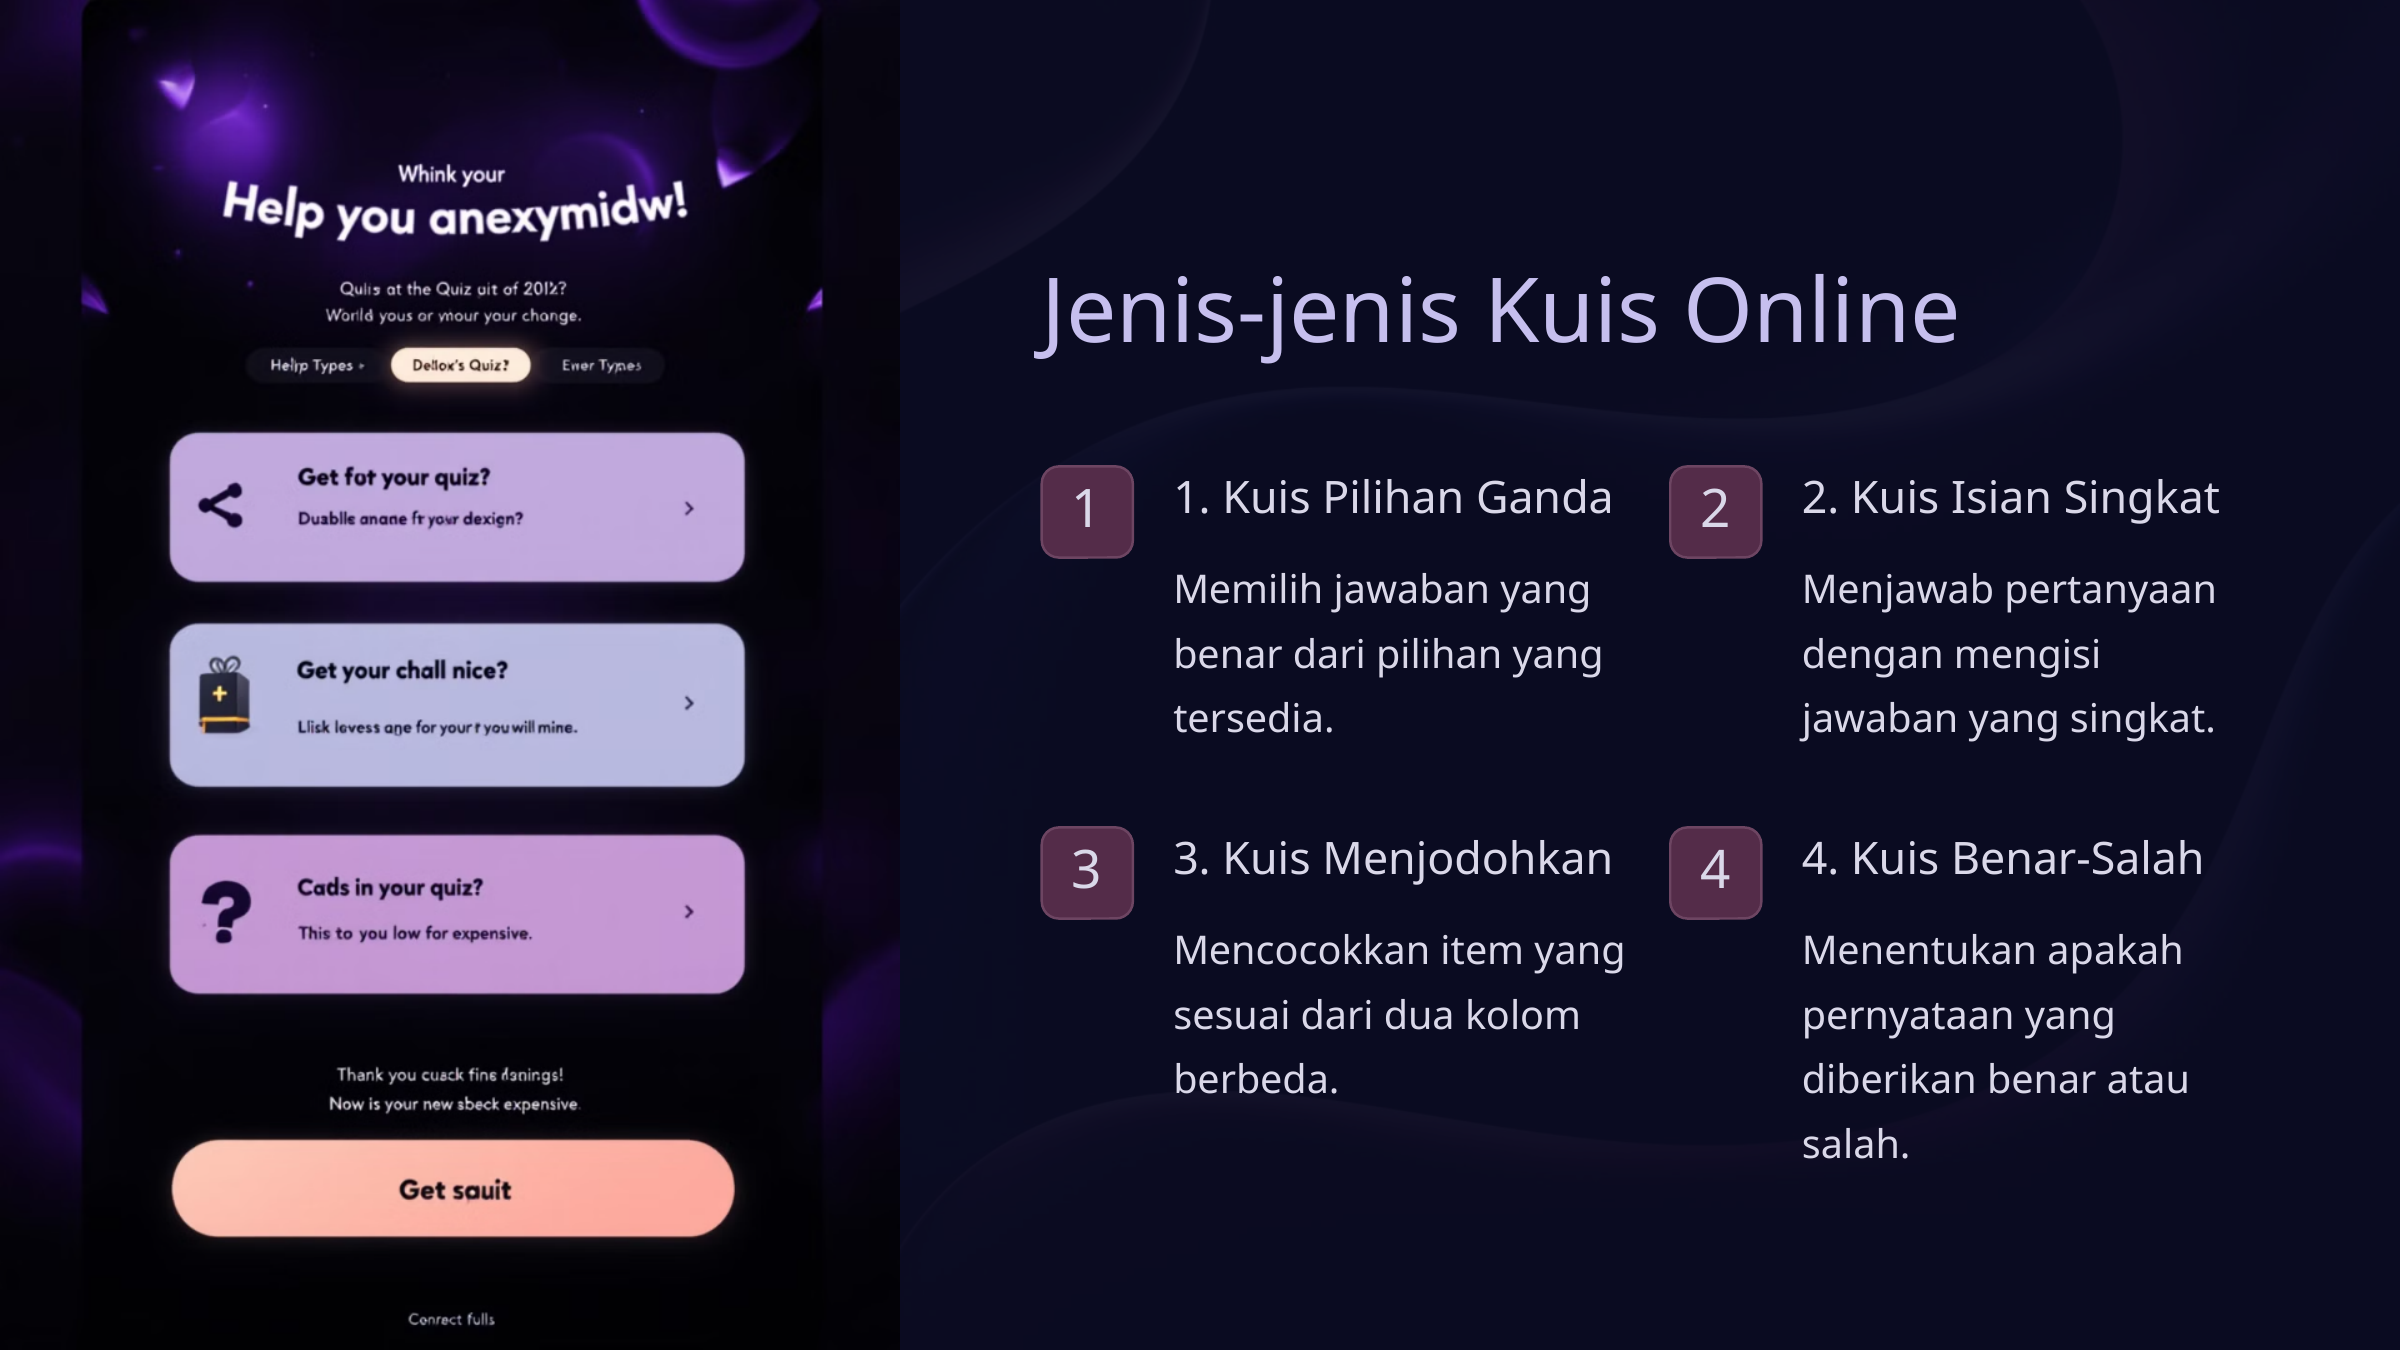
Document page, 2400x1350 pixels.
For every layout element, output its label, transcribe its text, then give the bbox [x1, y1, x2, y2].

text_box 4. Kuis Benar-Salah [1801, 827, 2252, 884]
text_box [1041, 827, 1133, 919]
text_box 2. Kuis Isian Singkat [1801, 466, 2252, 523]
text_box 3. Kuis Menjodohkan [1173, 827, 1626, 884]
text_box [1670, 827, 1762, 919]
text_box 1 [1077, 484, 1098, 539]
picture [0, 0, 900, 1350]
text_box Memilih jawaban yang benar dari pilihan yang tersedia. [1173, 546, 1630, 742]
text_box Jenis-jenis Kuis Online [1041, 247, 2023, 361]
text_box [1041, 466, 1133, 558]
text_box Menentukan apakah pernyataan yang diberikan benar atau salah. [1801, 907, 2259, 1103]
text_box [1670, 466, 1762, 558]
text_box 1. Kuis Pilihan Ganda [1173, 466, 1624, 523]
text_box 2 [1700, 484, 1732, 539]
text_box 4 [1699, 845, 1733, 900]
text_box Mencocokkan item yang sesuai dari dua kolom berbeda. [1173, 907, 1630, 1103]
text_box 3 [1071, 845, 1103, 900]
text_box Menjawab pertanyaan dengan mengisi jawaban yang singkat. [1801, 546, 2259, 742]
